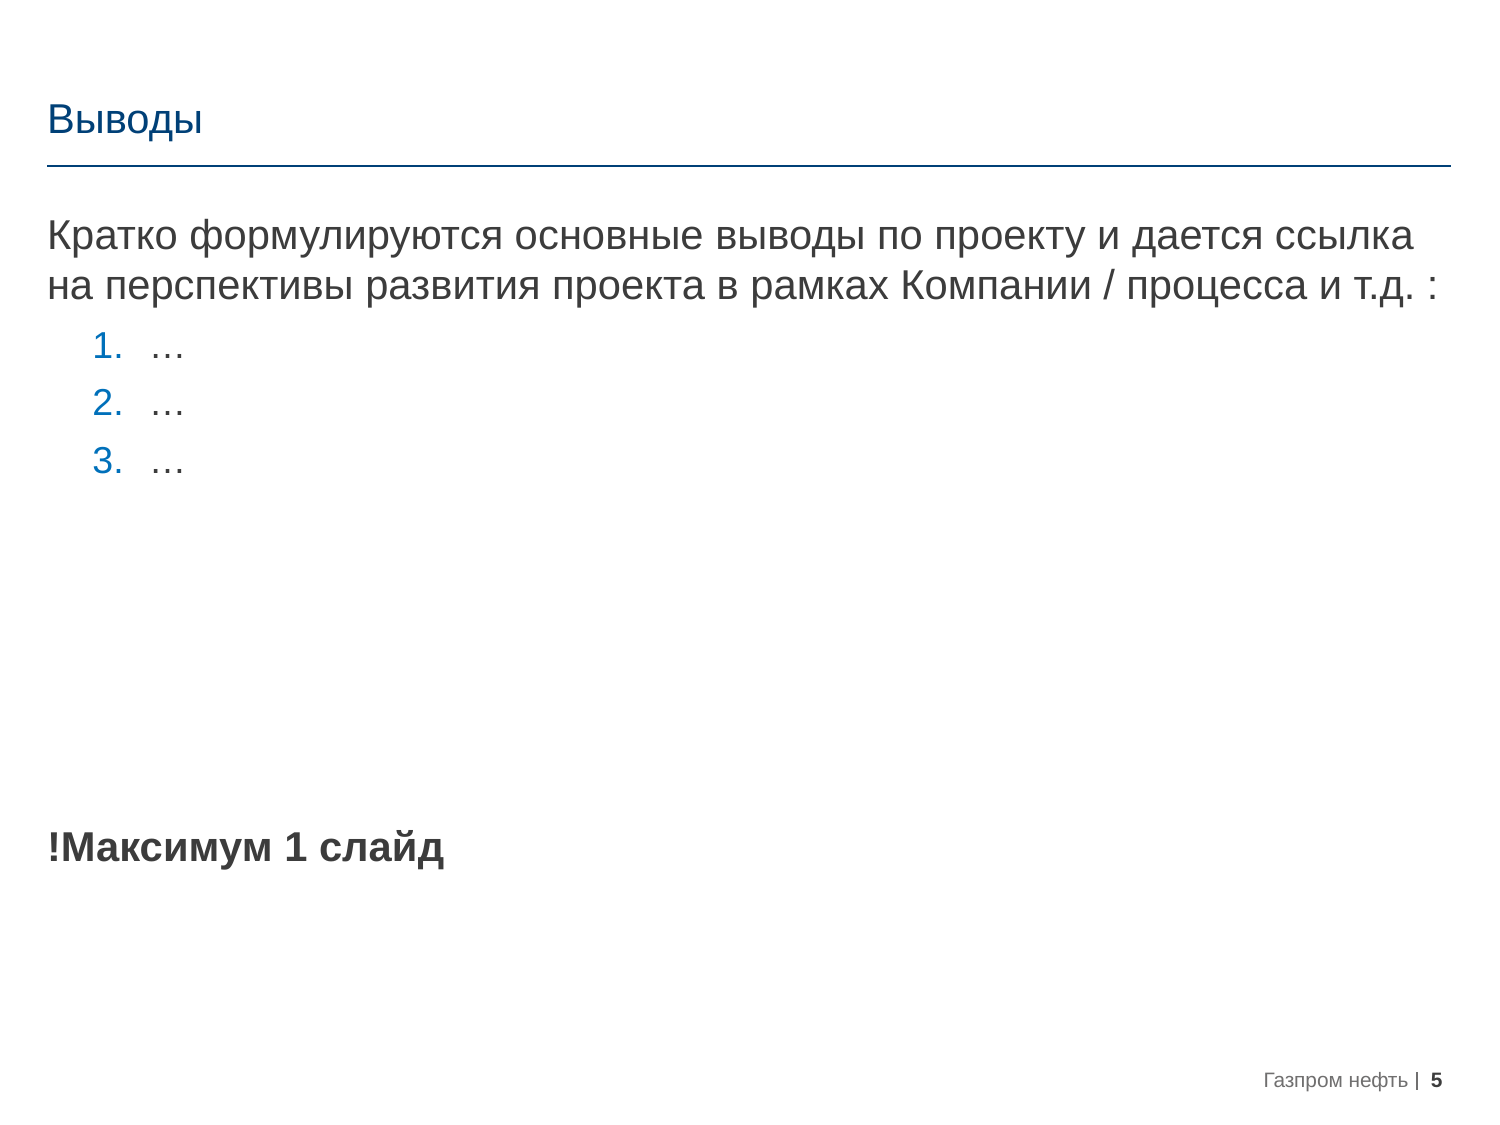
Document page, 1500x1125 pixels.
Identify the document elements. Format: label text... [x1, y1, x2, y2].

list Кратко формулируются основные выводы по проекту и дается ссылка на перспективы развития проекта в рамках Компании / процесса и т.д. : … … … !Максимум 1 слайд [47, 208, 1453, 1041]
title Выводы [47, 42, 1453, 143]
